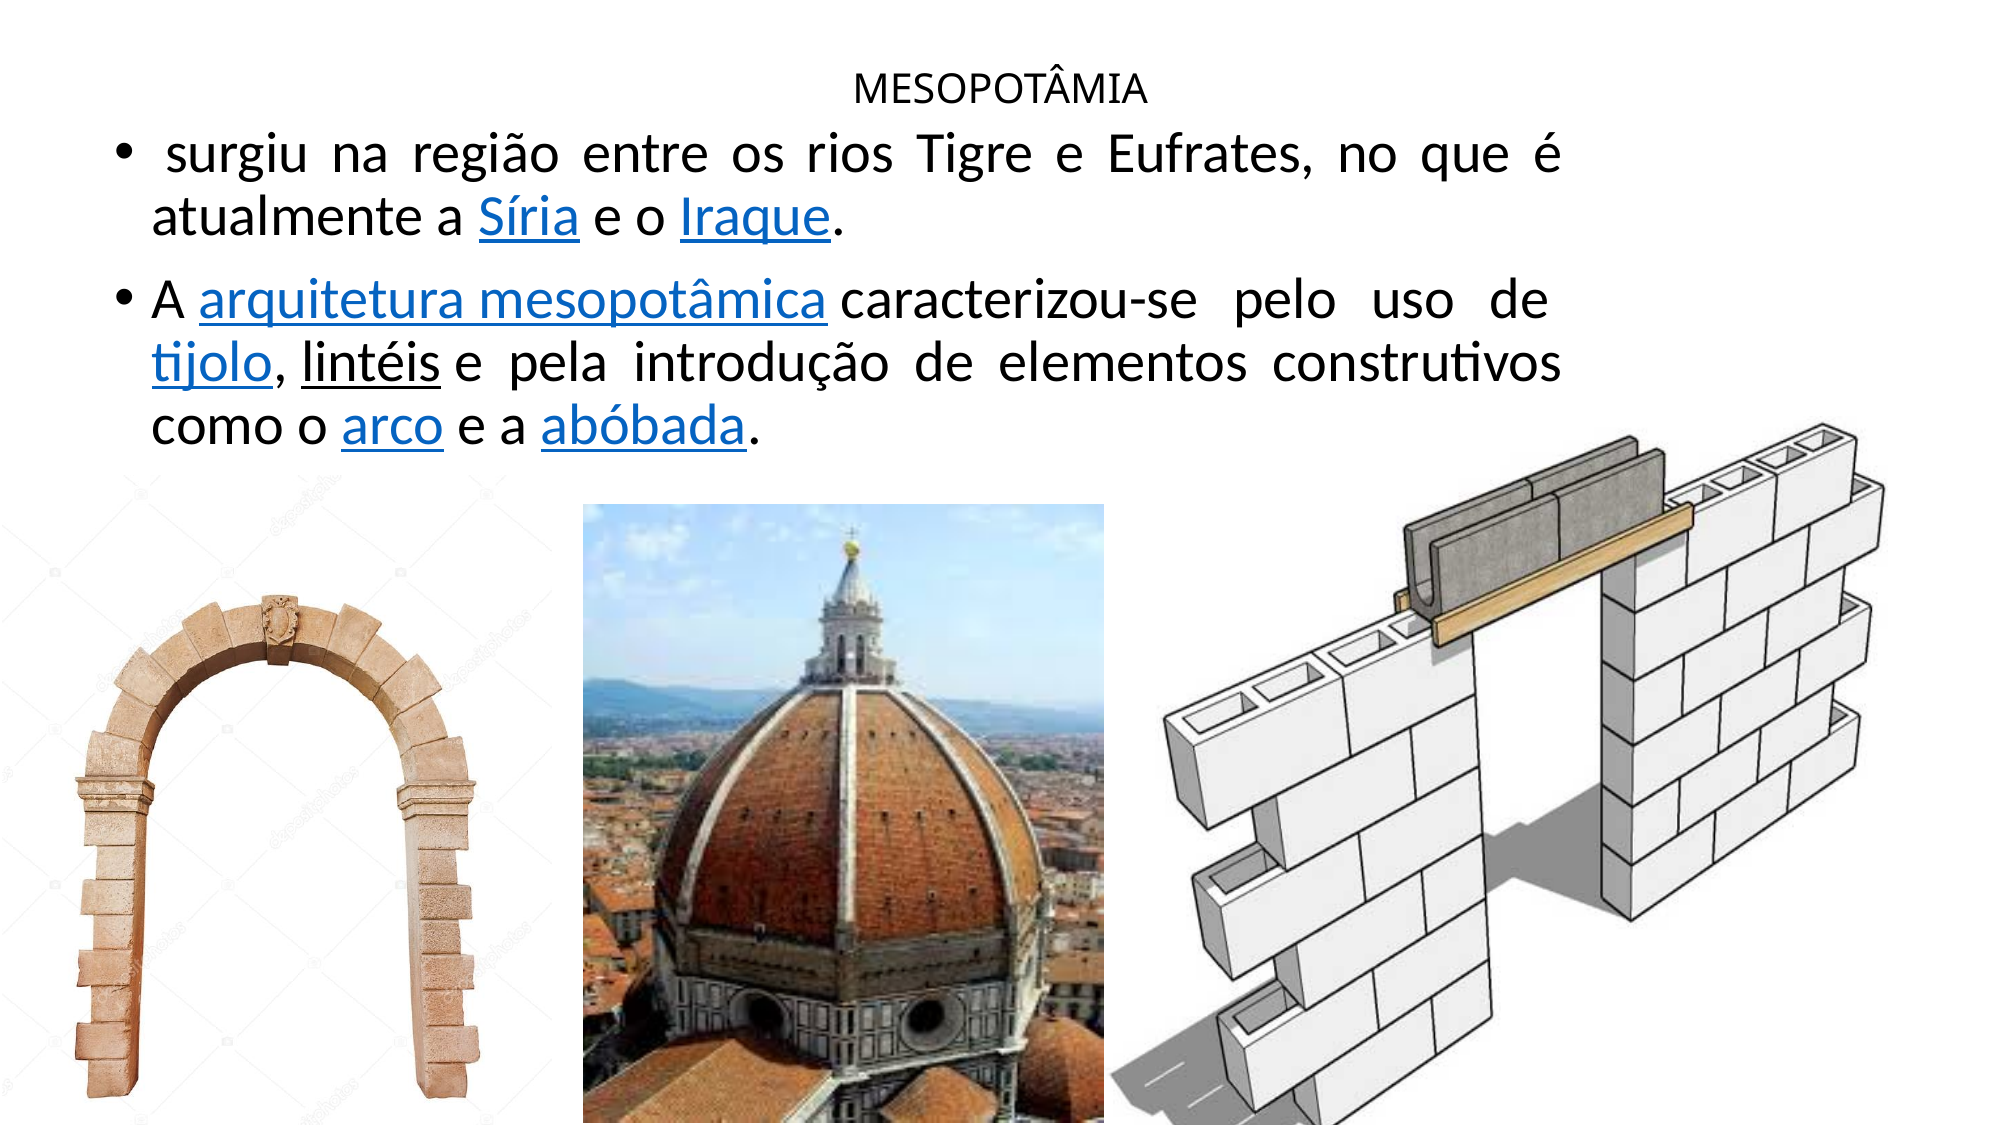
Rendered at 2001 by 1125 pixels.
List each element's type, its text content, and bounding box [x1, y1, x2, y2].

list surgiu na região entre os rios Tigre e Eufrates, no que é atualmente a Síria e o Iraque. A arquitetura mesopotâmica caracterizou-se pelo uso de tijolo, lintéis e pela introdução de elementos construtivos como o arco e a abóbada. [99, 114, 1579, 1010]
picture [583, 416, 1888, 1125]
picture [2, 475, 552, 1125]
title MESOPOTÂMIA [137, 59, 1863, 169]
